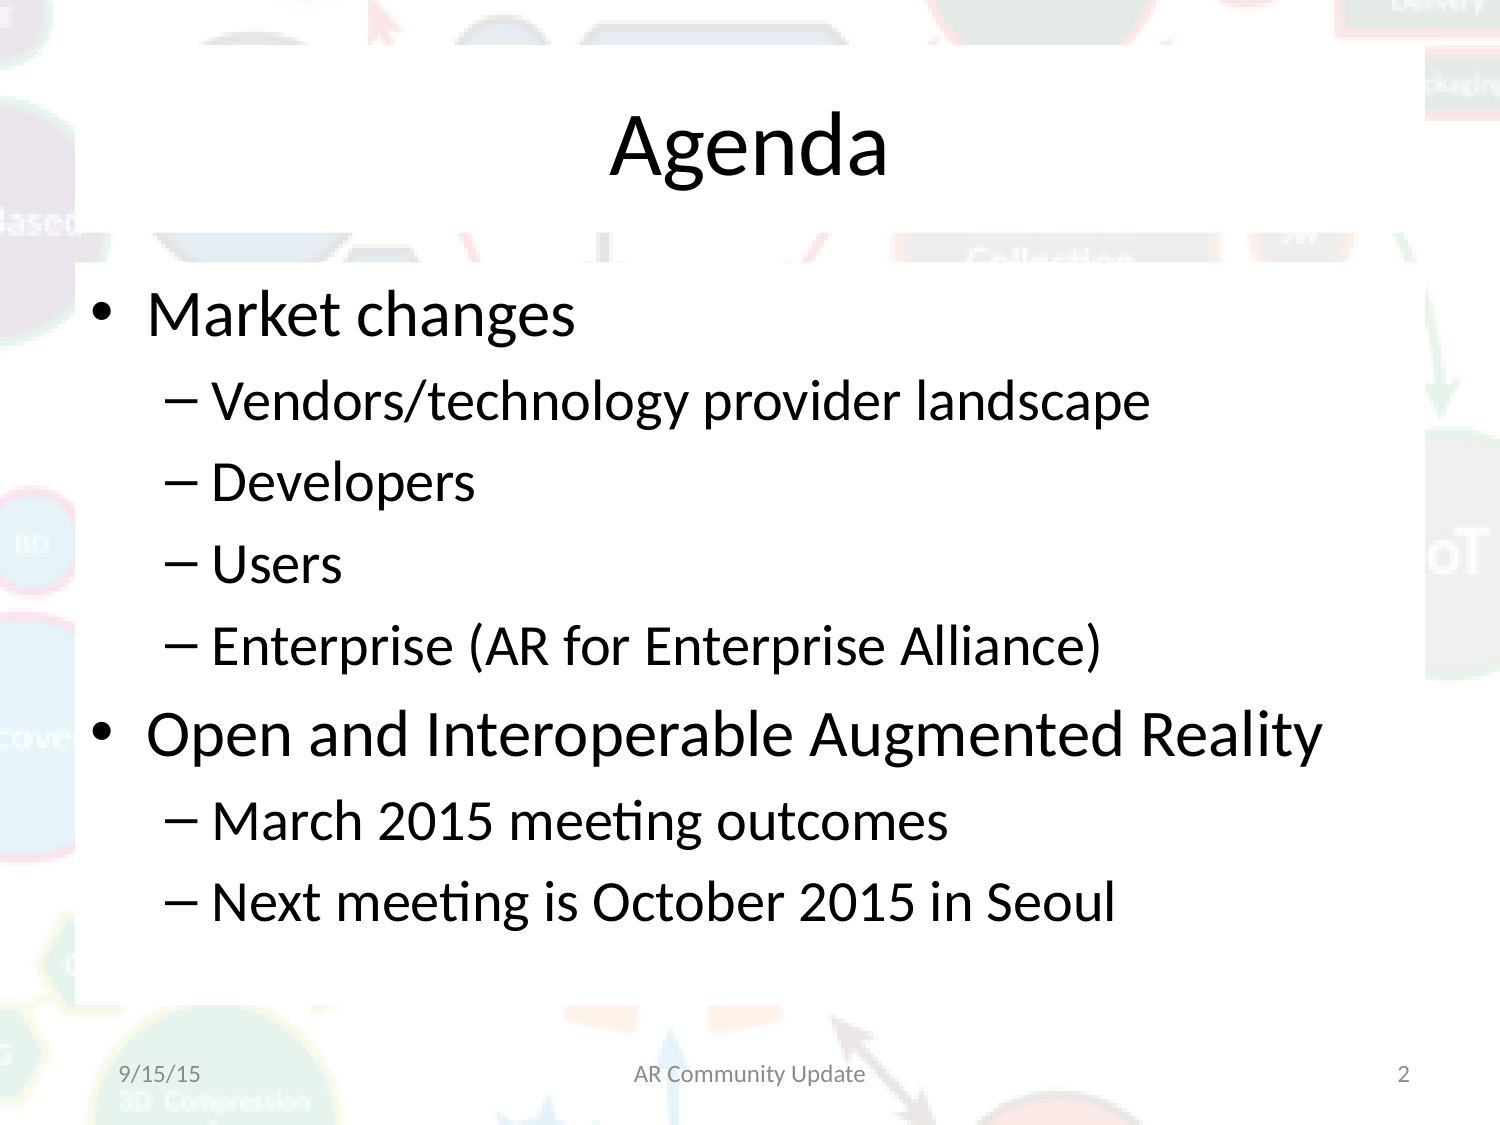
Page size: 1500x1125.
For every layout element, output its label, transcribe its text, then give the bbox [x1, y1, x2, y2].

title Agenda [75, 45, 1425, 233]
list Market changes Vendors/technology provider landscape Developers Users Enterprise (AR for Enterprise Alliance) Open and Interoperable Augmented Reality March 2015 meeting outcomes Next meeting is October 2015 in Seoul [75, 262, 1425, 1005]
slide_number 2 [1074, 1042, 1425, 1103]
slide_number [103, 1042, 441, 1103]
footer AR Community Update [512, 1042, 988, 1103]
